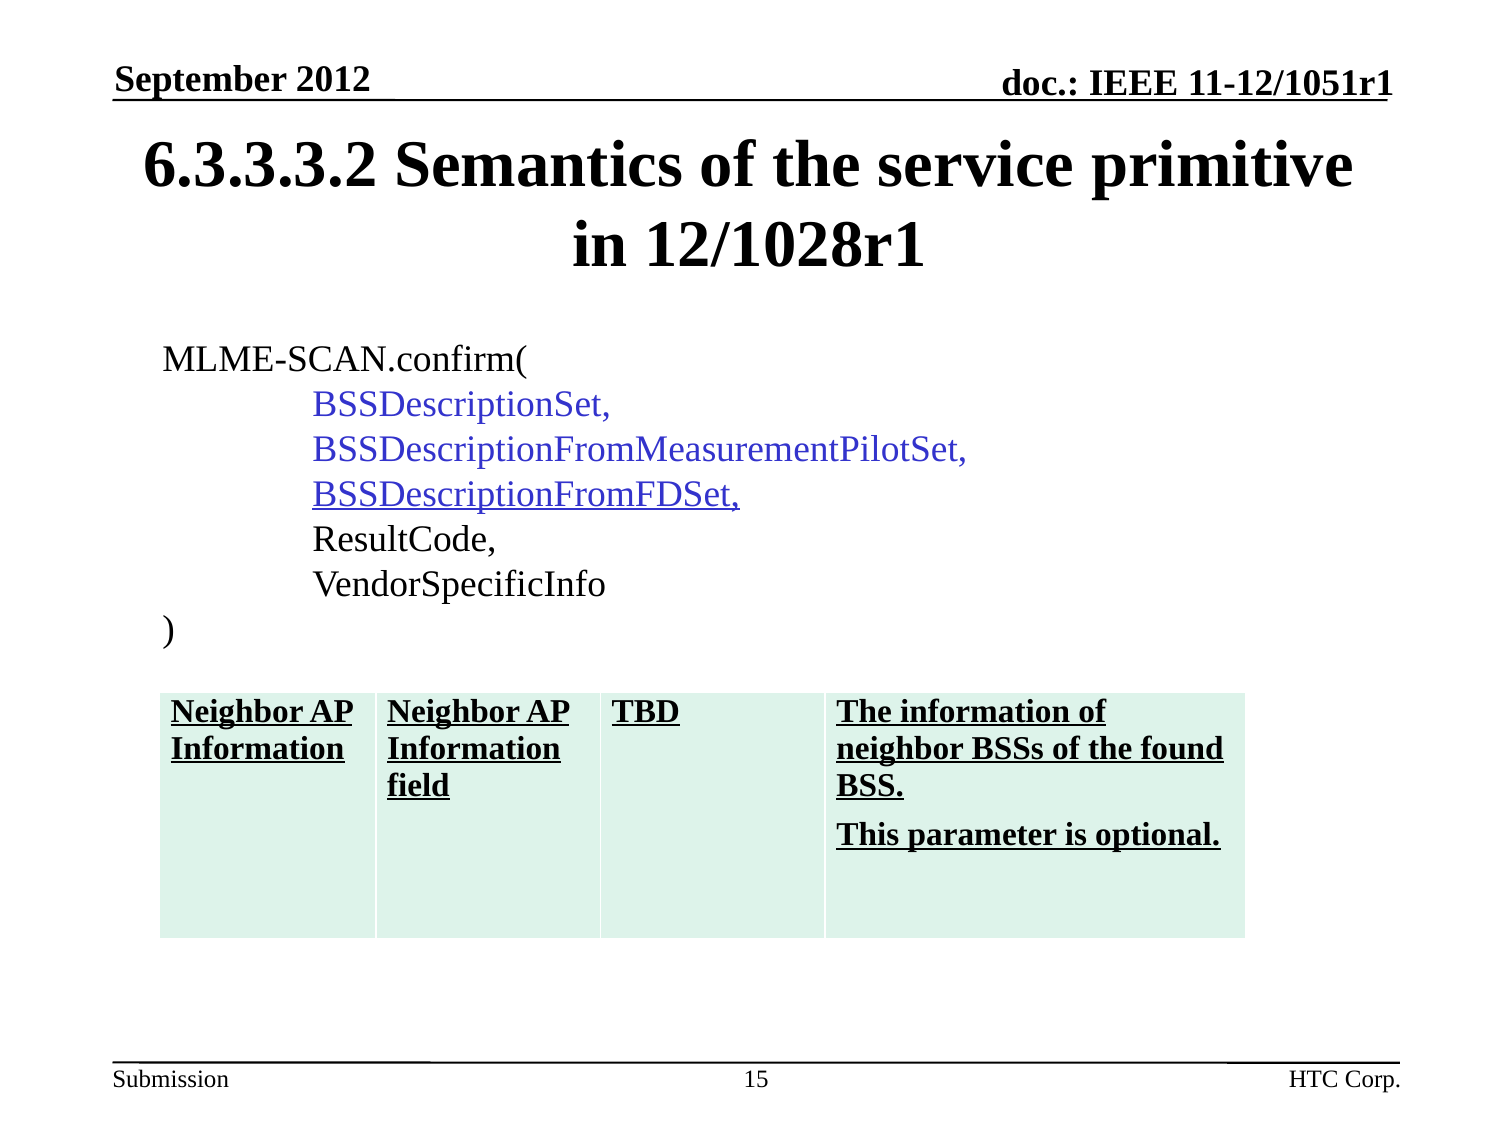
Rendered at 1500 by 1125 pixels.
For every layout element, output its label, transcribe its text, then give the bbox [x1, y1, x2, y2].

footer HTC Corp. [878, 1061, 1402, 1093]
table_header TBD [601, 693, 824, 938]
title 6.3.3.3.2 Semantics of the service primitive in 12/1028r1 [112, 112, 1388, 288]
table_header Neighbor AP Information [160, 693, 375, 938]
table_header The information of neighbor BSSs of the found BSS. This parameter is optional. [826, 693, 1245, 938]
text_box MLME-SCAN.confirm( BSSDescriptionSet, BSSDescriptionFromMeasurementPilotSet, BSSDescriptionFromFDSet, ResultCode, VendorSpecificInfo ) [147, 326, 1081, 656]
slide_number 15 [712, 1061, 800, 1123]
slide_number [114, 54, 423, 100]
table_header Neighbor AP Information field [377, 693, 600, 938]
